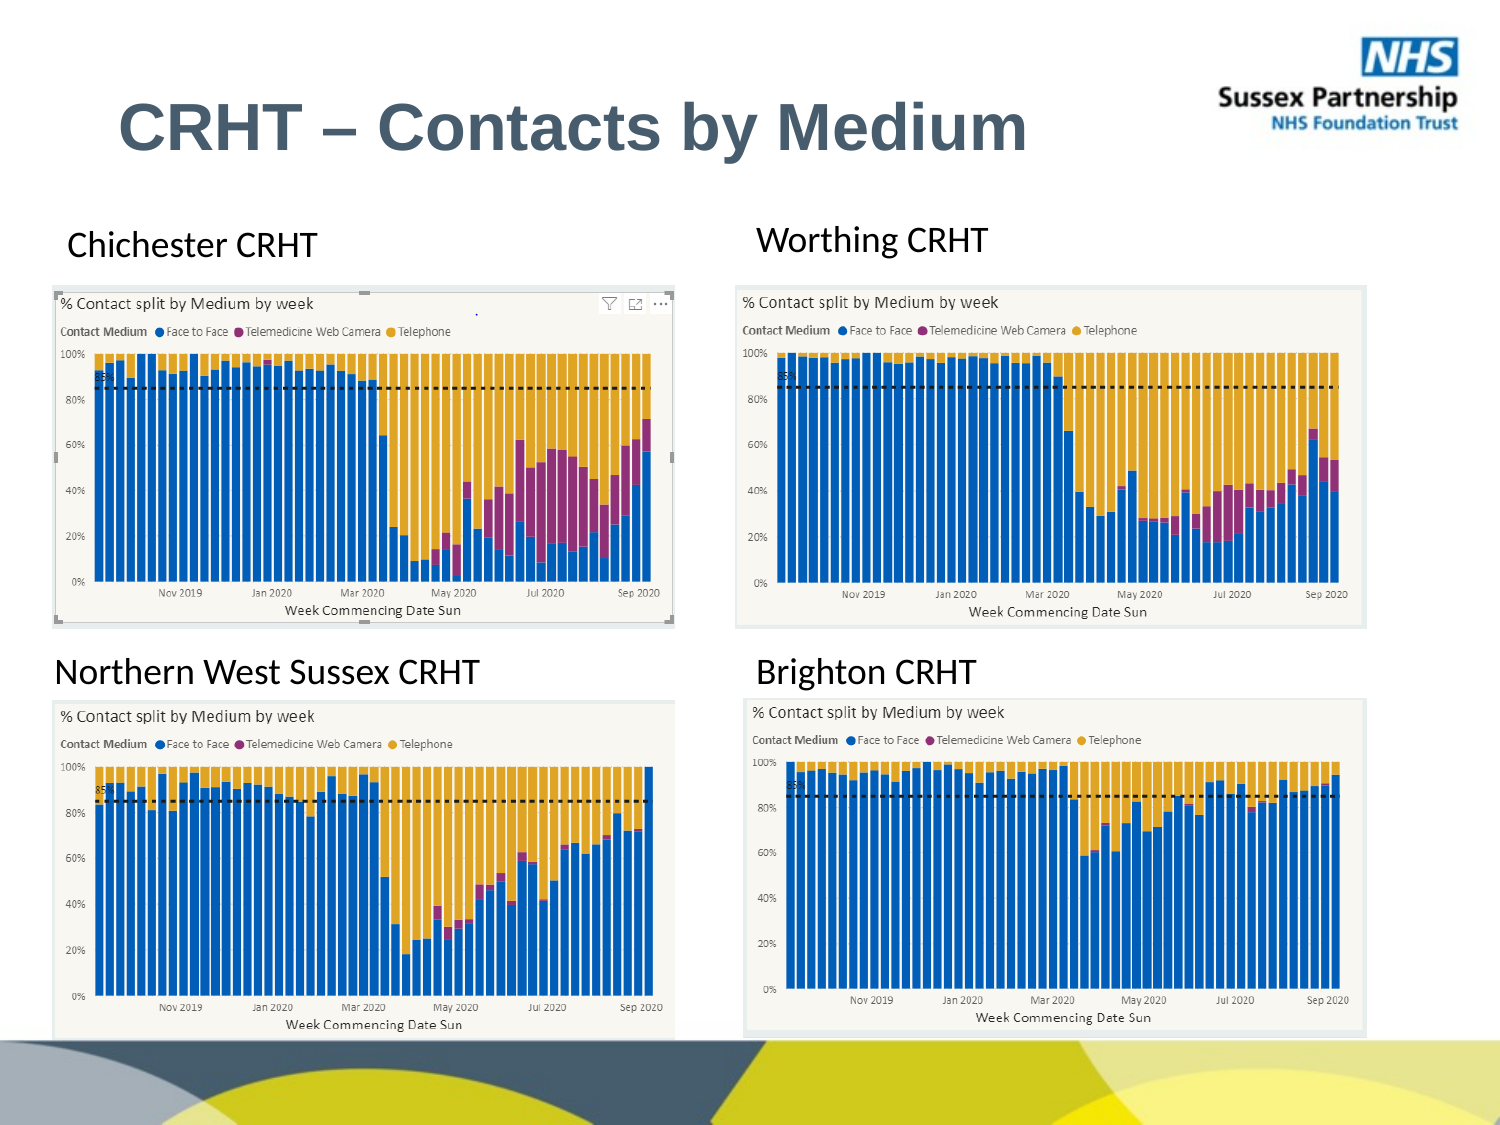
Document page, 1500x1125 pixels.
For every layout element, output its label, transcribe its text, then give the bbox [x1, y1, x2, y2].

text_box Chichester CRHT [52, 212, 365, 273]
picture [0, 0, 1500, 1125]
title CRHT – Contacts by Medium [103, 45, 1397, 213]
text_box Brighton CRHT [741, 640, 1264, 700]
text_box Worthing CRHT [741, 207, 1054, 268]
text_box Northern West Sussex CRHT [39, 640, 562, 700]
